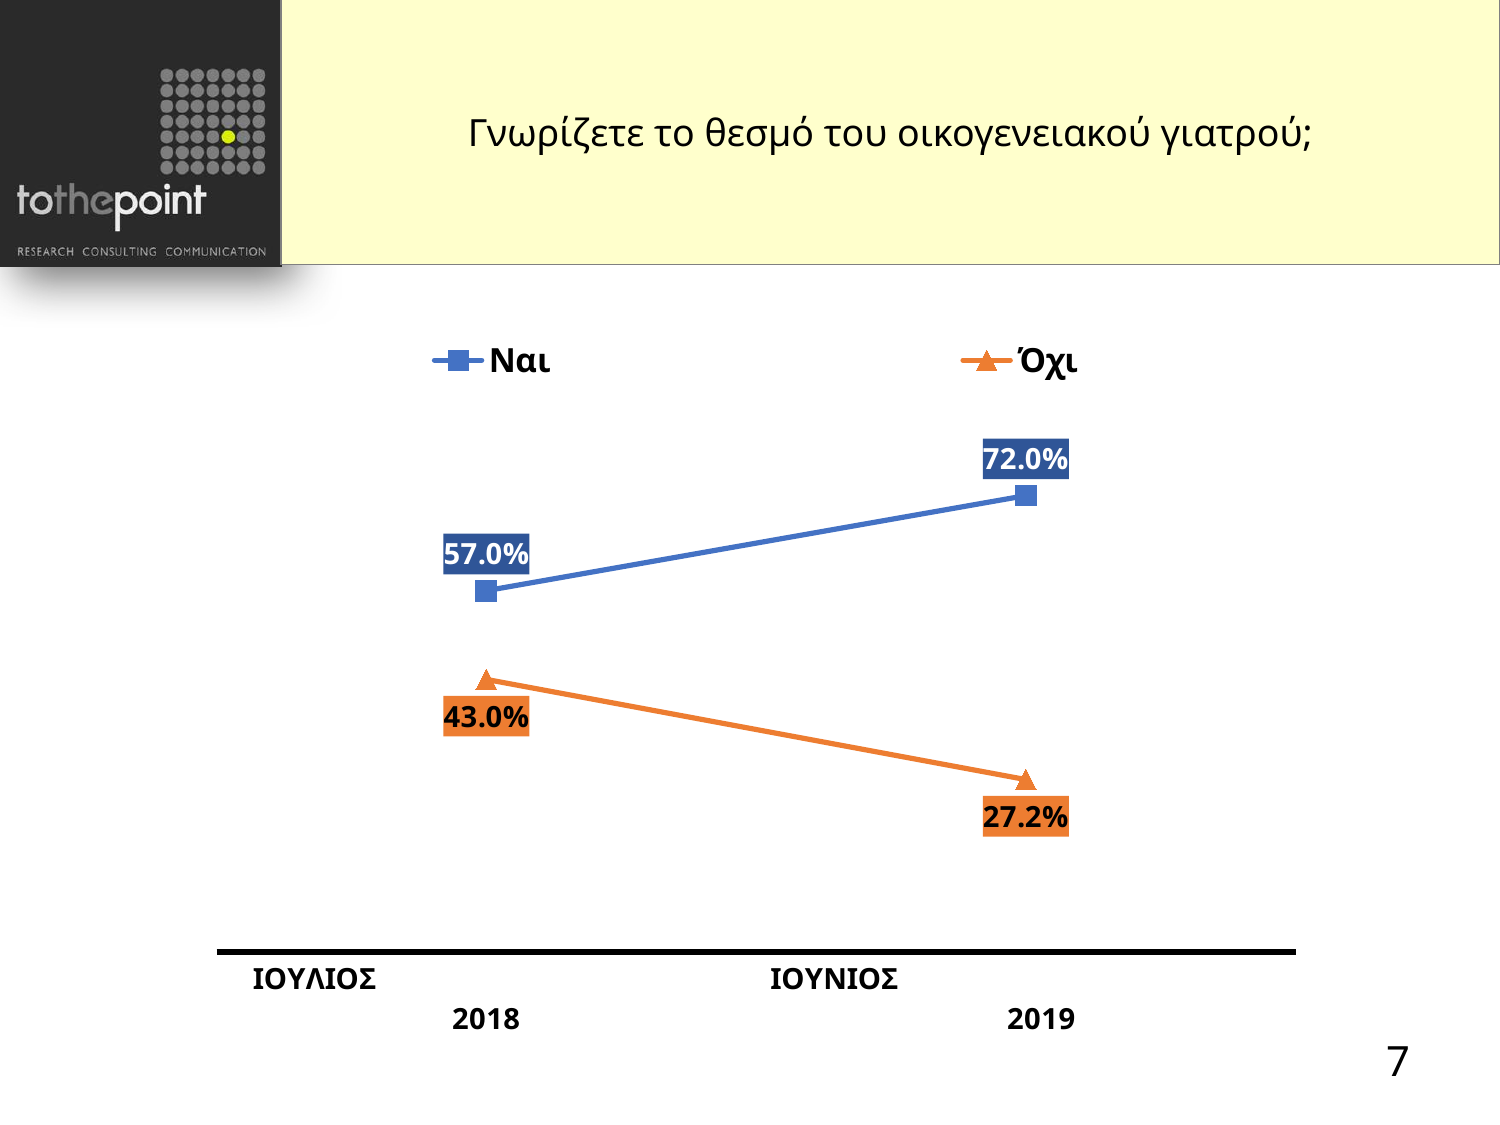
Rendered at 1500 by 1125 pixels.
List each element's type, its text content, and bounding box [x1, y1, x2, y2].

chart [0, 265, 1500, 1125]
text_box Γνωρίζετε το θεσμό του οικογενειακού γιατρού; [286, 0, 1500, 255]
picture [0, 0, 282, 265]
